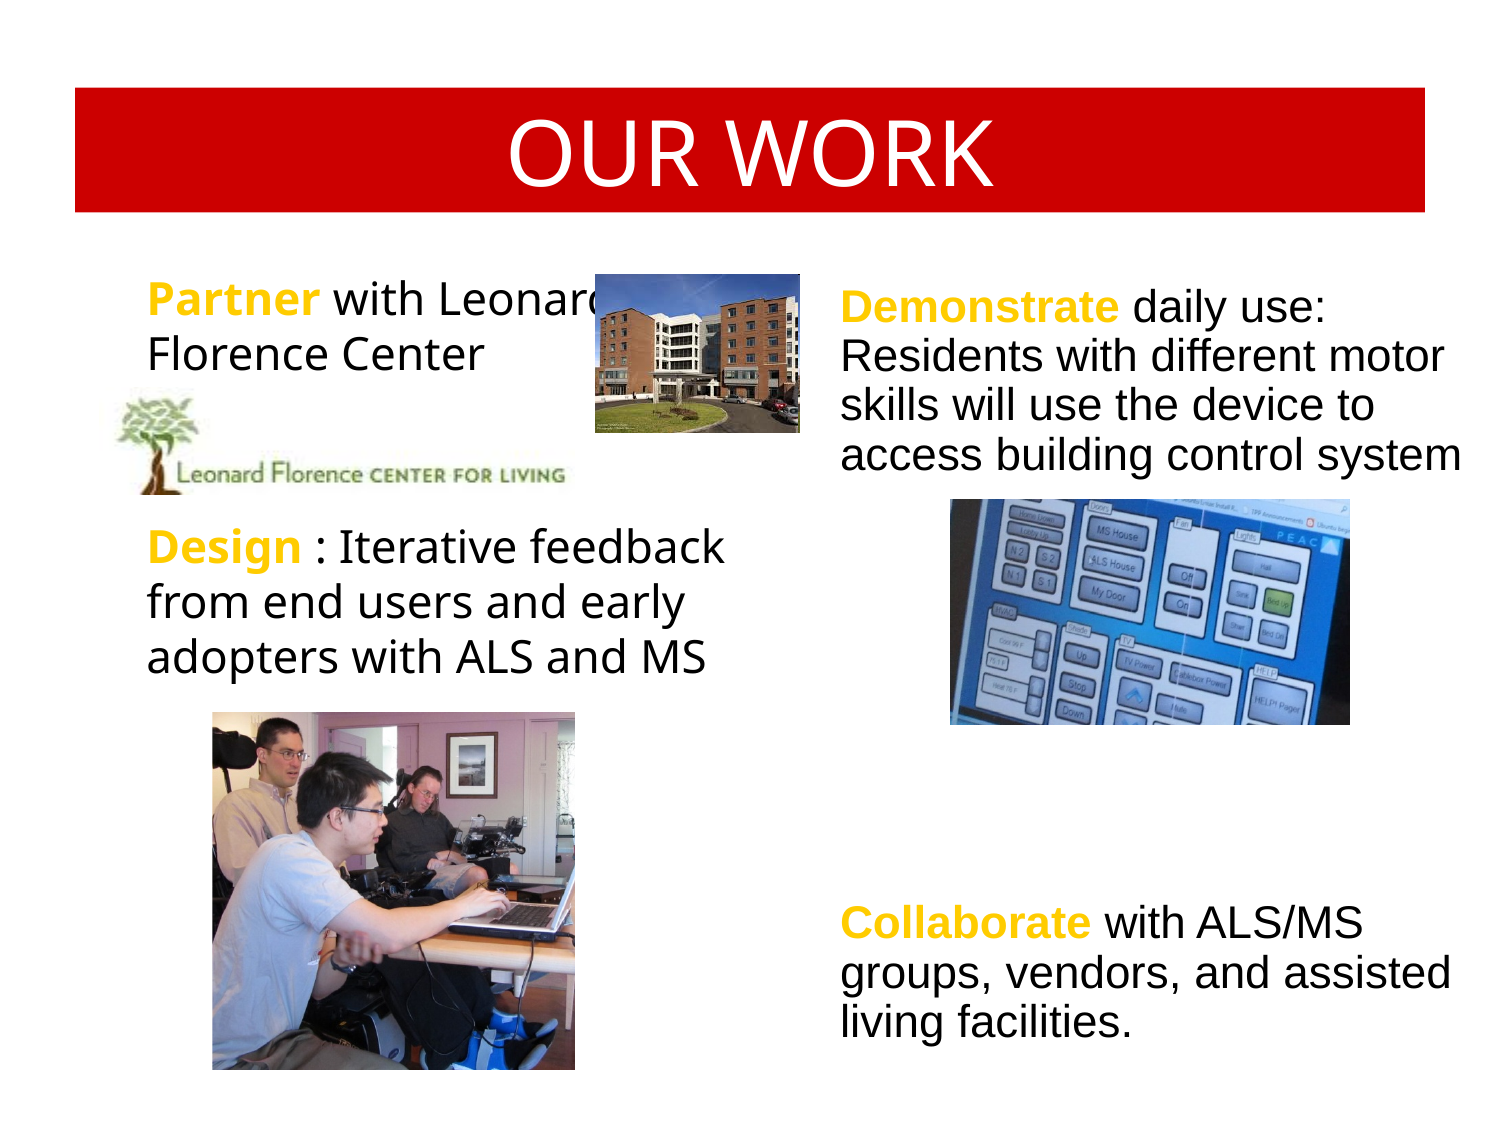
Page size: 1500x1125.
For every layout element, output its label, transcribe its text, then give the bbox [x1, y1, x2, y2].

picture [595, 274, 801, 433]
picture [212, 712, 576, 1070]
title OUR WORK [75, 87, 1425, 213]
list Partner with Leonard Florence Center Design : Iterative feedback from end users and early adopters with ALS and MS [75, 262, 763, 1125]
picture [99, 387, 576, 495]
text_box Demonstrate daily use: Residents with different motor skills will use the device to access building control system Collaborate with ALS/MS groups, vendors, and assisted living facilities. [824, 275, 1500, 1111]
picture [949, 499, 1351, 726]
